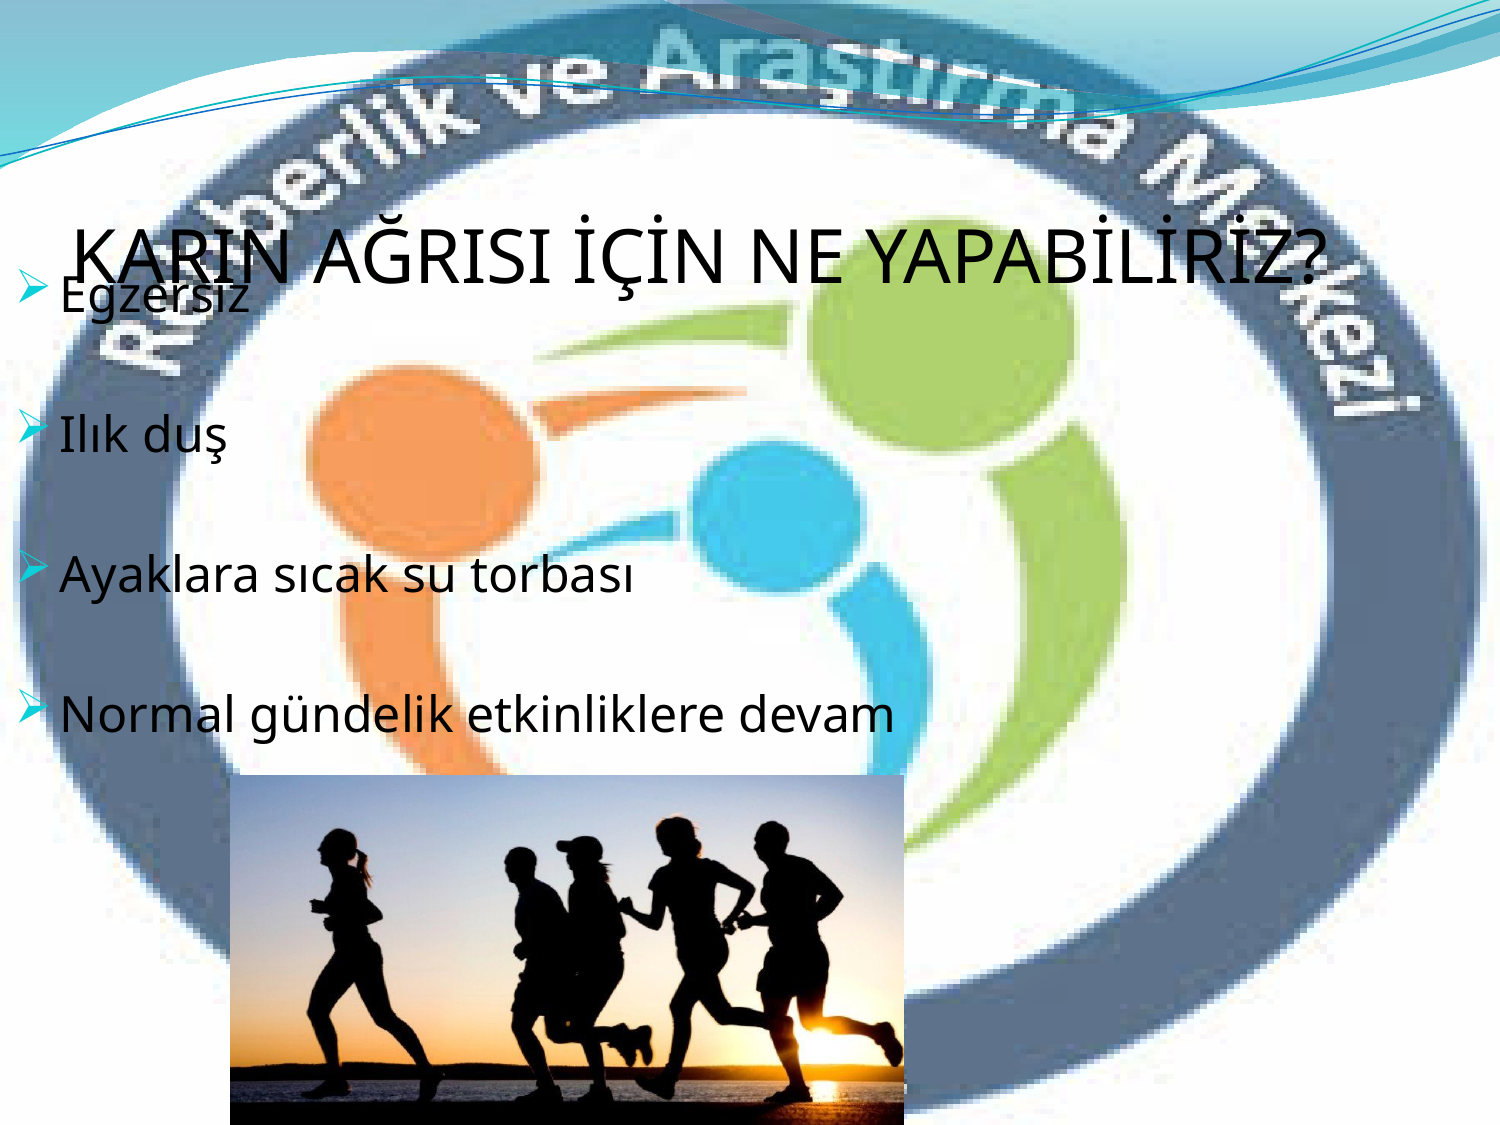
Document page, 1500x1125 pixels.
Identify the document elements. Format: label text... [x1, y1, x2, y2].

list Egzersiz Ilık duş Ayaklara sıcak su torbası Normal gündelik etkinliklere devam [0, 255, 1418, 1041]
picture [229, 774, 904, 1125]
title KARIN AĞRISI İÇİN NE YAPABİLİRİZ? [0, 78, 1400, 255]
